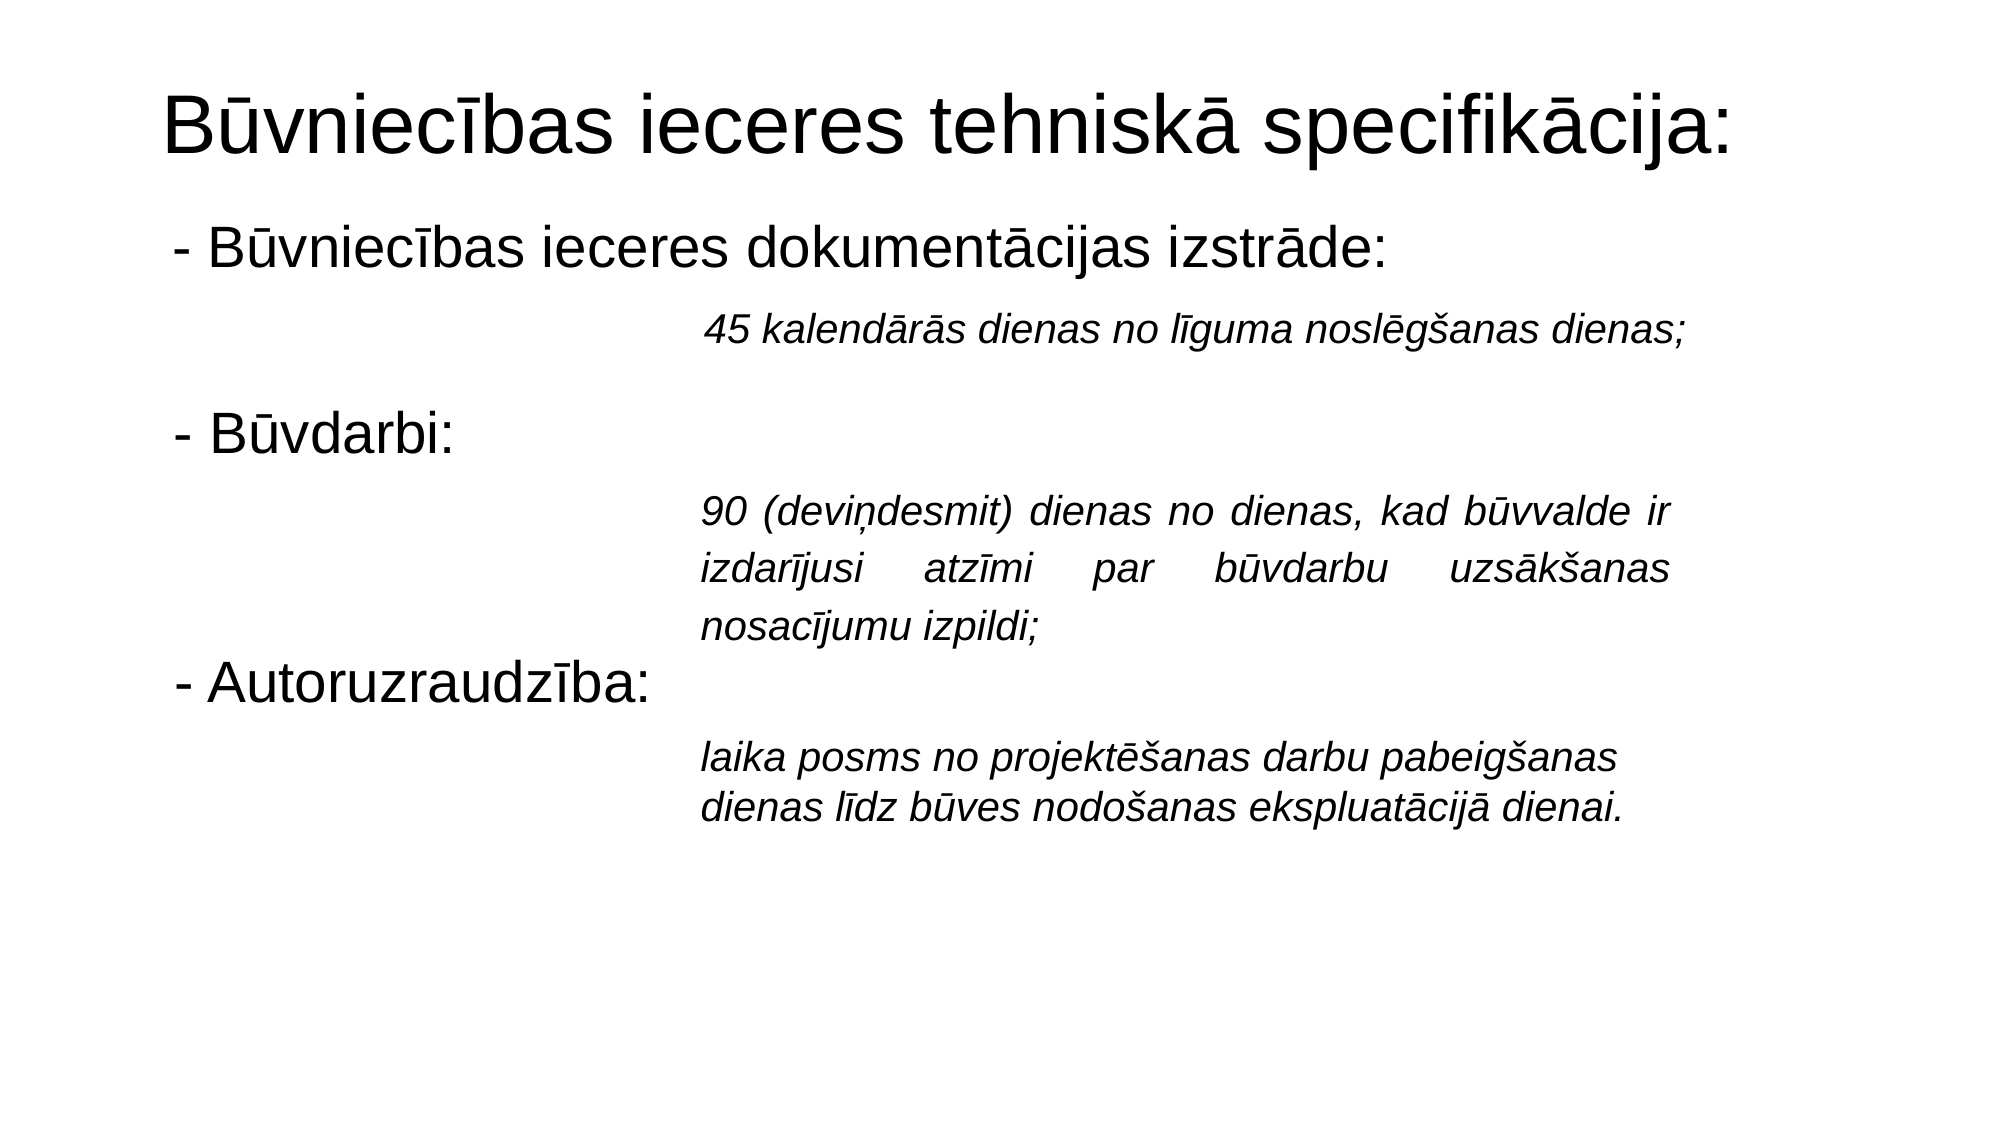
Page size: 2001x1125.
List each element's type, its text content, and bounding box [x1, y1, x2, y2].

text_box 45 kalendārās dienas no līguma noslēgšanas dienas; [689, 294, 1702, 359]
text_box laika posms no projektēšanas darbu pabeigšanas dienas līdz būves nodošanas ekspluatācijā dienai. [685, 722, 1686, 838]
text_box - Būvdarbi: [159, 387, 488, 473]
title Būvniecības ieceres tehniskā specifikācija: [137, 59, 1761, 193]
text_box - Autoruzraudzība: [160, 636, 684, 722]
text_box 90 (deviņdesmit) dienas no dienas, kad būvvalde ir izdarījusi atzīmi par būvdarbu uzsākšanas nosacījumu izpildi; [685, 468, 1686, 657]
text_box - Būvniecības ieceres dokumentācijas izstrāde: [157, 201, 1444, 287]
